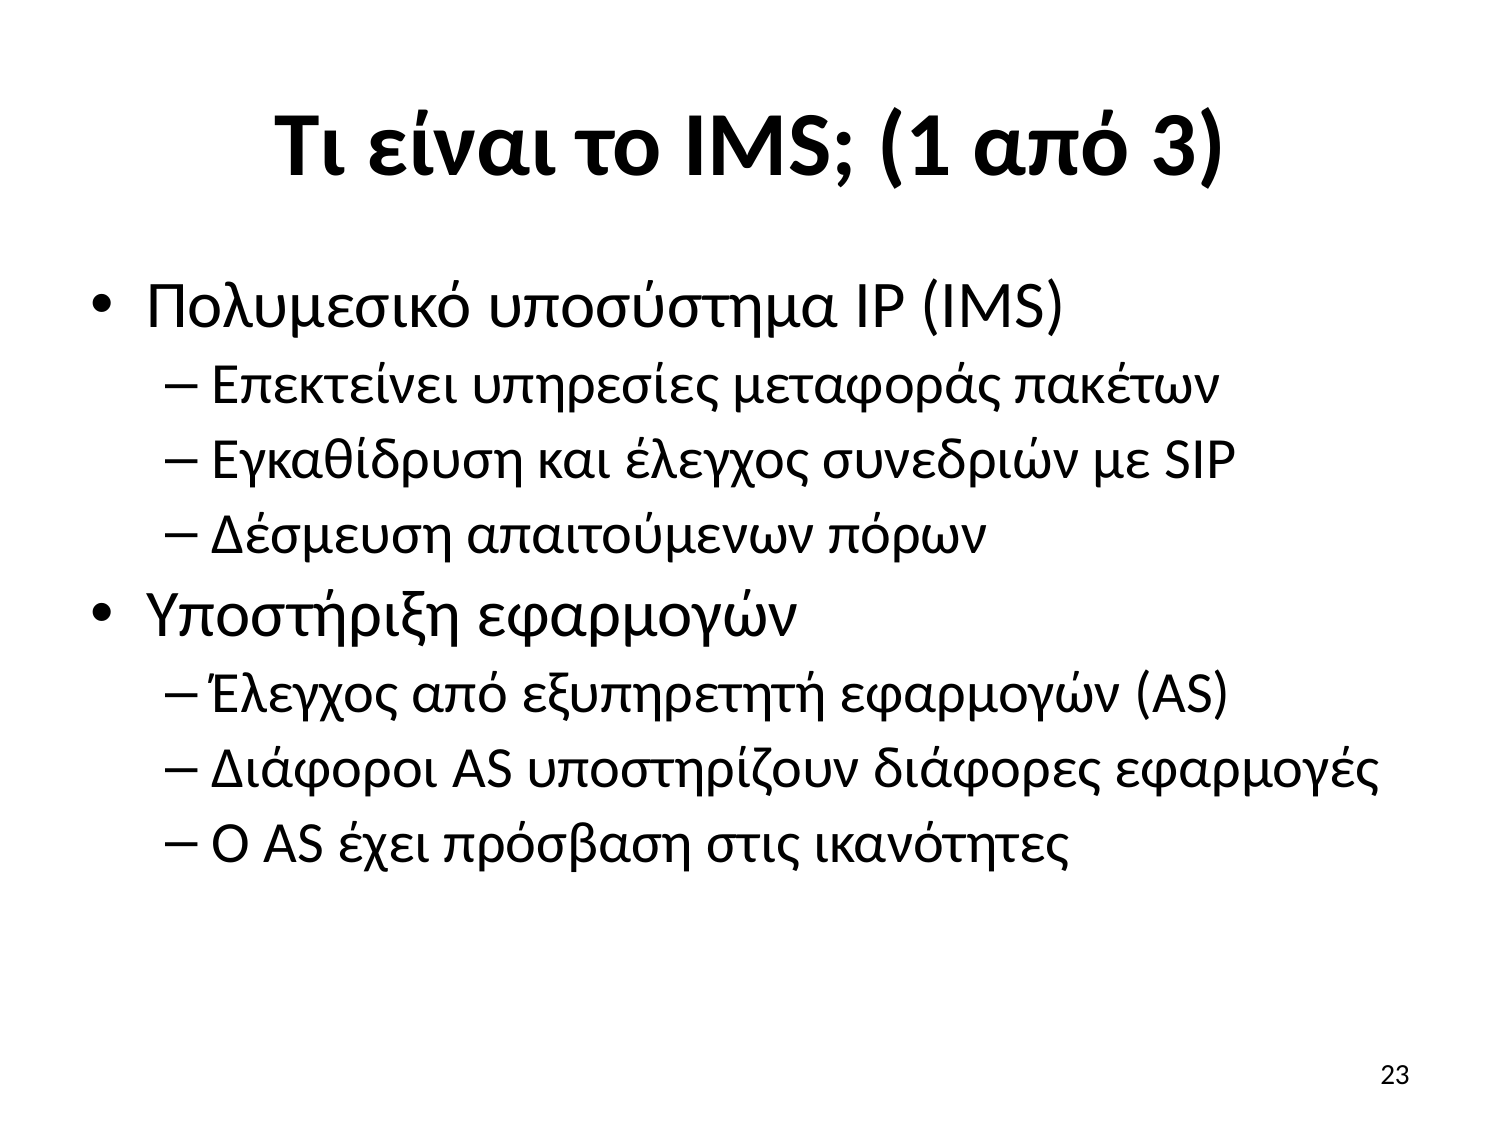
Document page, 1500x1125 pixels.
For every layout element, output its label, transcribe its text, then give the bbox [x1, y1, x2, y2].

title Τι είναι το IMS; (1 από 3) [75, 45, 1425, 233]
slide_number 23 [1074, 1042, 1425, 1103]
list Πολυμεσικό υποσύστημα IP (IMS) Επεκτείνει υπηρεσίες μεταφοράς πακέτων Εγκαθίδρυση και έλεγχος συνεδριών με SIP Δέσμευση απαιτούμενων πόρων Υποστήριξη εφαρμογών Έλεγχος από εξυπηρετητή εφαρμογών (AS) Διάφοροι AS υποστηρίζουν διάφορες εφαρμογές Ο AS έχει πρόσβαση στις ικανότητες [75, 262, 1425, 1005]
